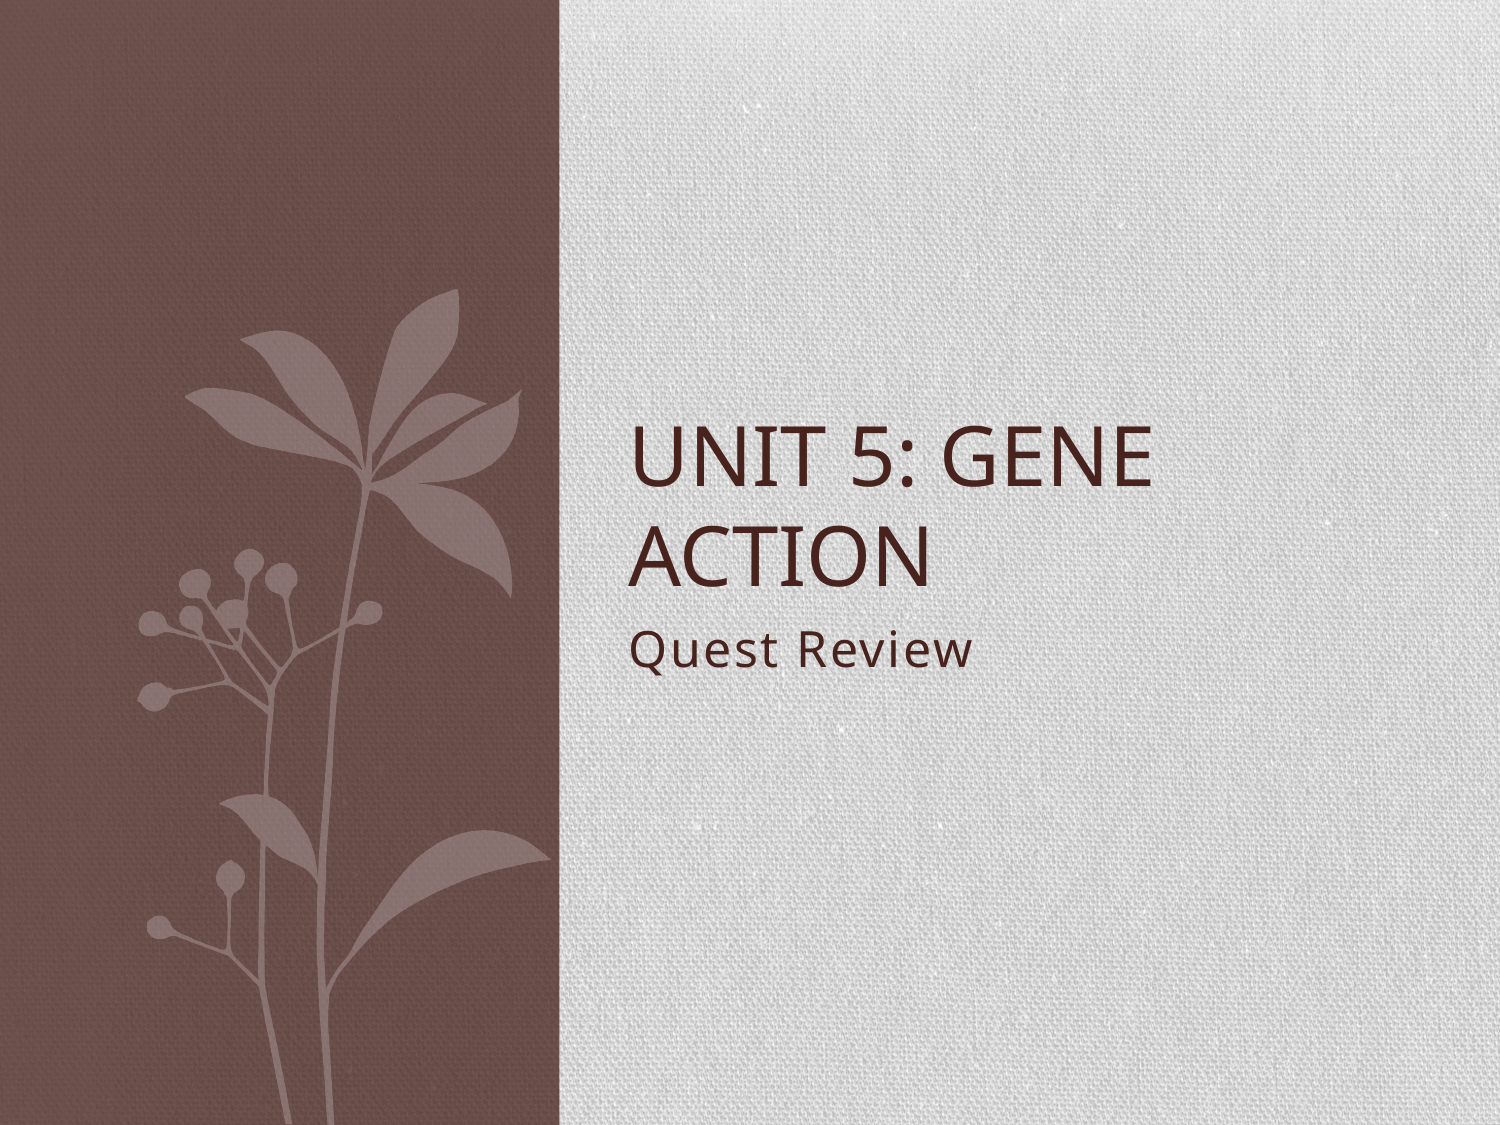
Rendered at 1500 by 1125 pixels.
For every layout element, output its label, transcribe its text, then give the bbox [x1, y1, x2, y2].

title Unit 5: Gene Action [613, 232, 1454, 611]
subtitle Quest Review [614, 611, 1454, 870]
